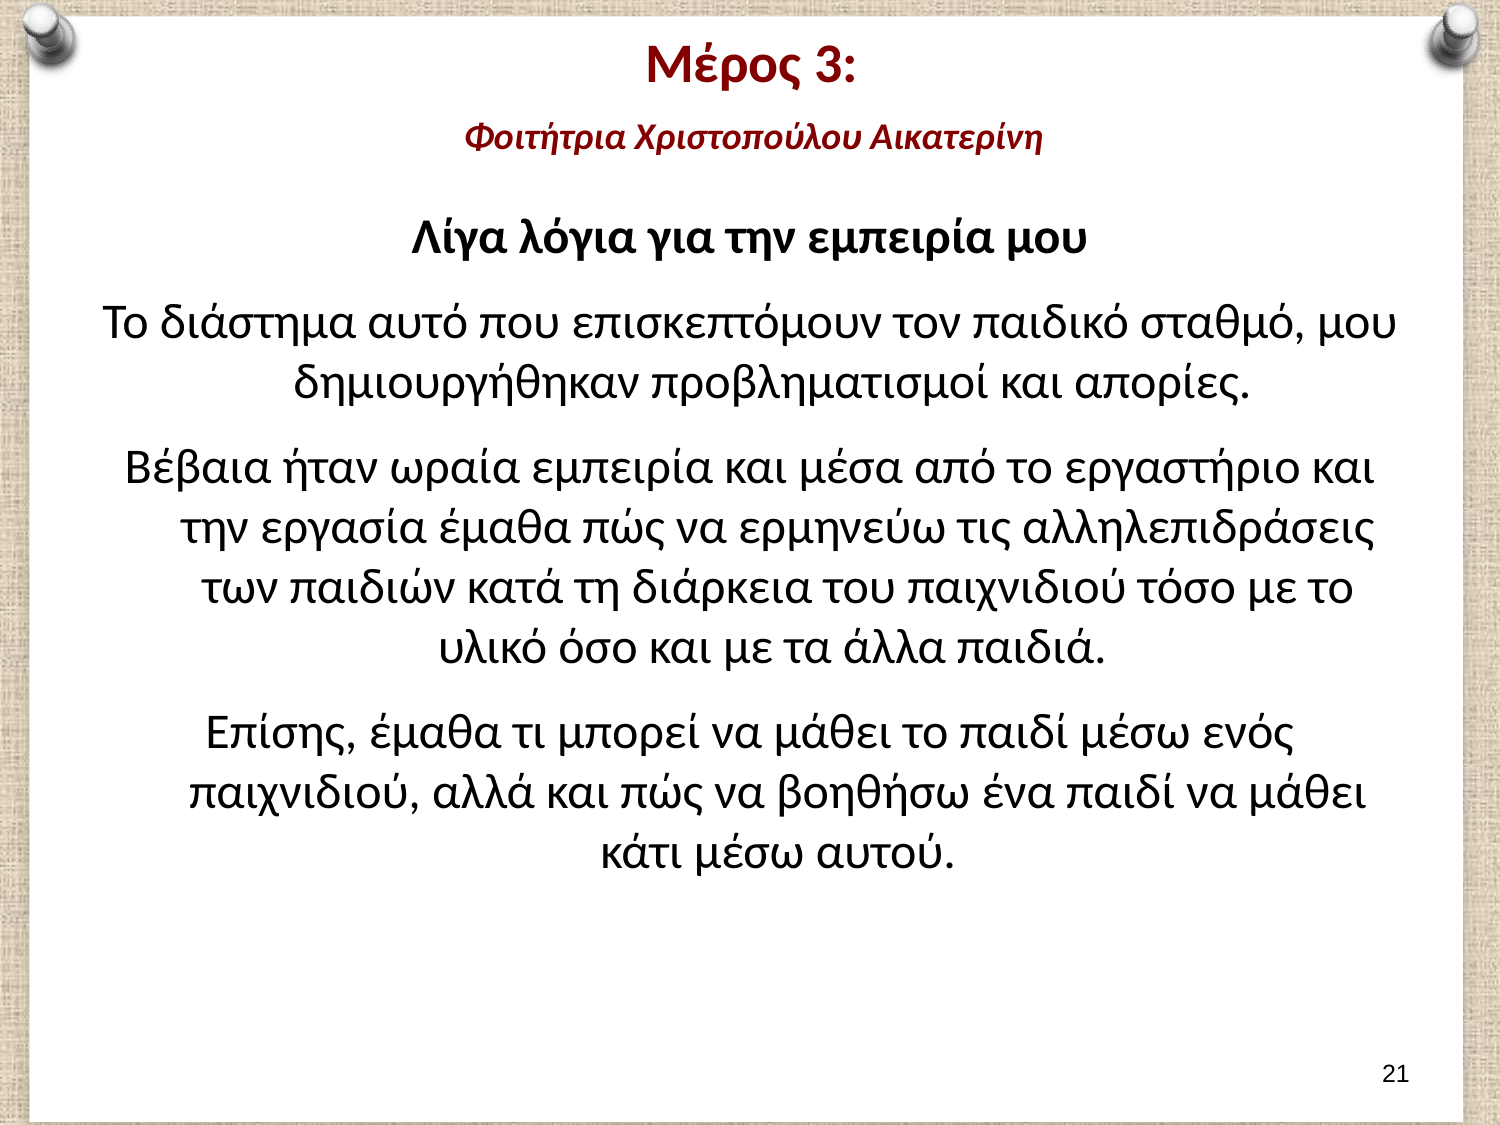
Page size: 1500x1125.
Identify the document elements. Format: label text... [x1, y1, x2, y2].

title Μέρος 3: Φοιτήτρια Χριστοπούλου Αικατερίνη [76, 19, 1427, 169]
slide_number 20 [1074, 1042, 1425, 1103]
list Λίγα λόγια για την εμπειρία μου Το διάστημα αυτό που επισκεπτόμουν τον παιδικό σταθμό, μου δημιουργήθηκαν προβληματισμοί και απορίες. Βέβαια ήταν ωραία εμπειρία και μέσα από το εργαστήριο και την εργασία έμαθα πώς να ερμηνεύω τις αλληλεπιδράσεις των παιδιών κατά τη διάρκεια του παιχνιδιού τόσο με το υλικό όσο και με τα άλλα παιδιά. Επίσης, έμαθα τι μπορεί να μάθει το παιδί μέσω ενός παιχνιδιού, αλλά και πώς να βοηθήσω ένα παιδί να μάθει κάτι μέσω αυτού. [75, 196, 1425, 1024]
picture [0, 0, 1500, 1125]
